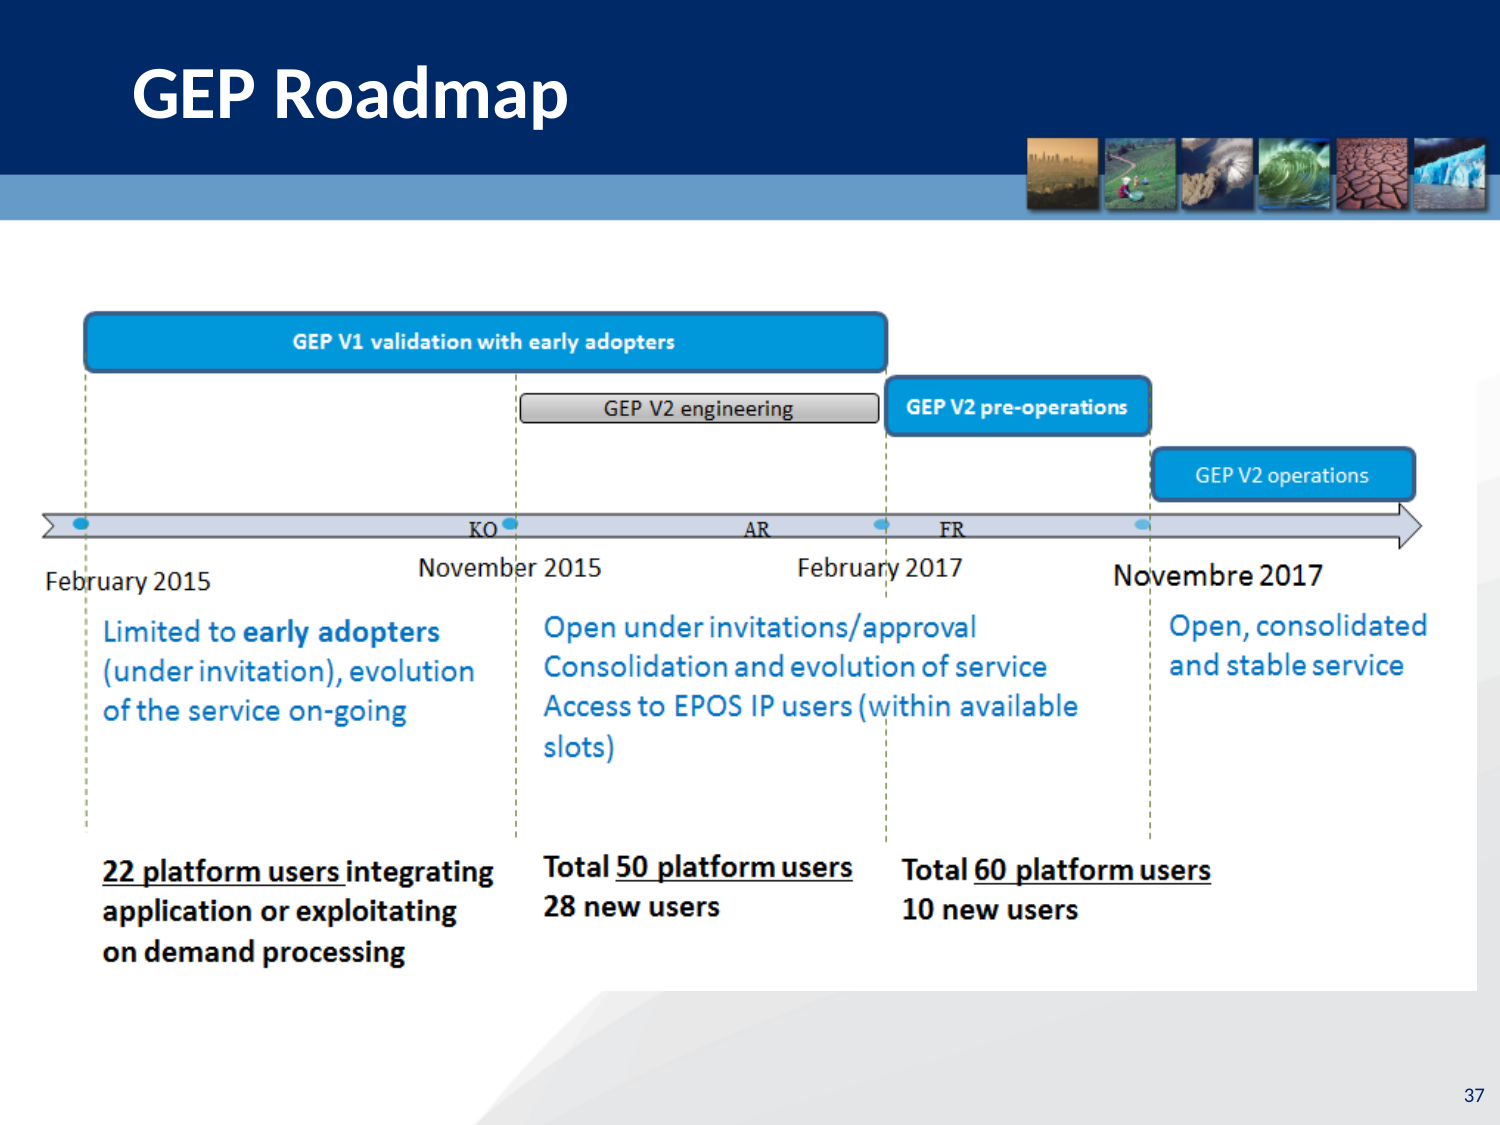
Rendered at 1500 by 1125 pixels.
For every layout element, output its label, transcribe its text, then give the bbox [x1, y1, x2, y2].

title GEP Roadmap [0, 18, 703, 159]
slide_number 37 [1187, 1073, 1500, 1125]
picture [0, 0, 1500, 1125]
